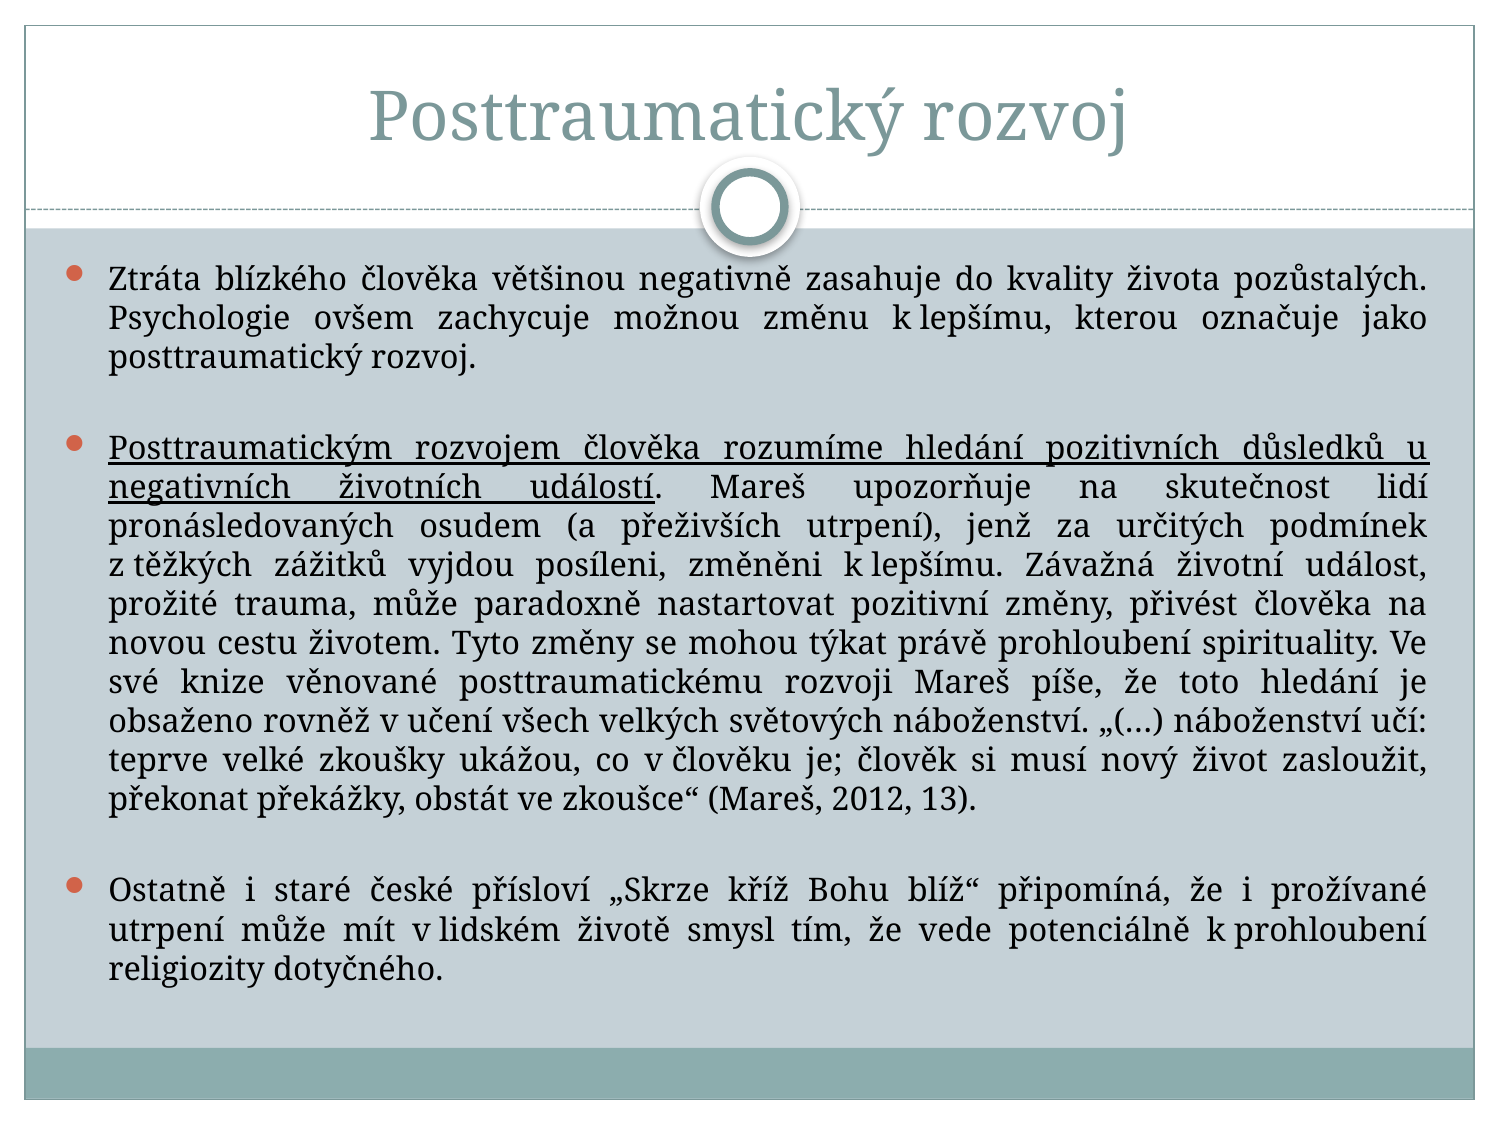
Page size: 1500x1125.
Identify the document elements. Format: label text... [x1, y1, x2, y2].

list Ztráta blízkého člověka většinou negativně zasahuje do kvality života pozůstalých. Psychologie ovšem zachycuje možnou změnu k lepšímu, kterou označuje jako posttraumatický rozvoj. Posttraumatickým rozvojem člověka rozumíme hledání pozitivních důsledků u negativních životních událostí. Mareš upozorňuje na skutečnost lidí pronásledovaných osudem (a přeživších utrpení), jenž za určitých podmínek z těžkých zážitků vyjdou posíleni, změněni k lepšímu. Závažná životní událost, prožité trauma, může paradoxně nastartovat pozitivní změny, přivést člověka na novou cestu životem. Tyto změny se mohou týkat právě prohloubení spirituality. Ve své knize věnované posttraumatickému rozvoji Mareš píše, že toto hledání je obsaženo rovněž v učení všech velkých světových náboženství. „(…) náboženství učí: teprve velké zkoušky ukážou, co v člověku je; člověk si musí nový život zasloužit, překonat překážky, obstát ve zkoušce“ (Mareš, 2012, 13). Ostatně i staré české přísloví „Skrze kříž Bohu blíž“ připomíná, že i prožívané utrpení může mít v lidském životě smysl tím, že vede potenciálně k prohloubení religiozity dotyčného. [49, 250, 1445, 1001]
title Posttraumatický rozvoj [49, 37, 1450, 162]
